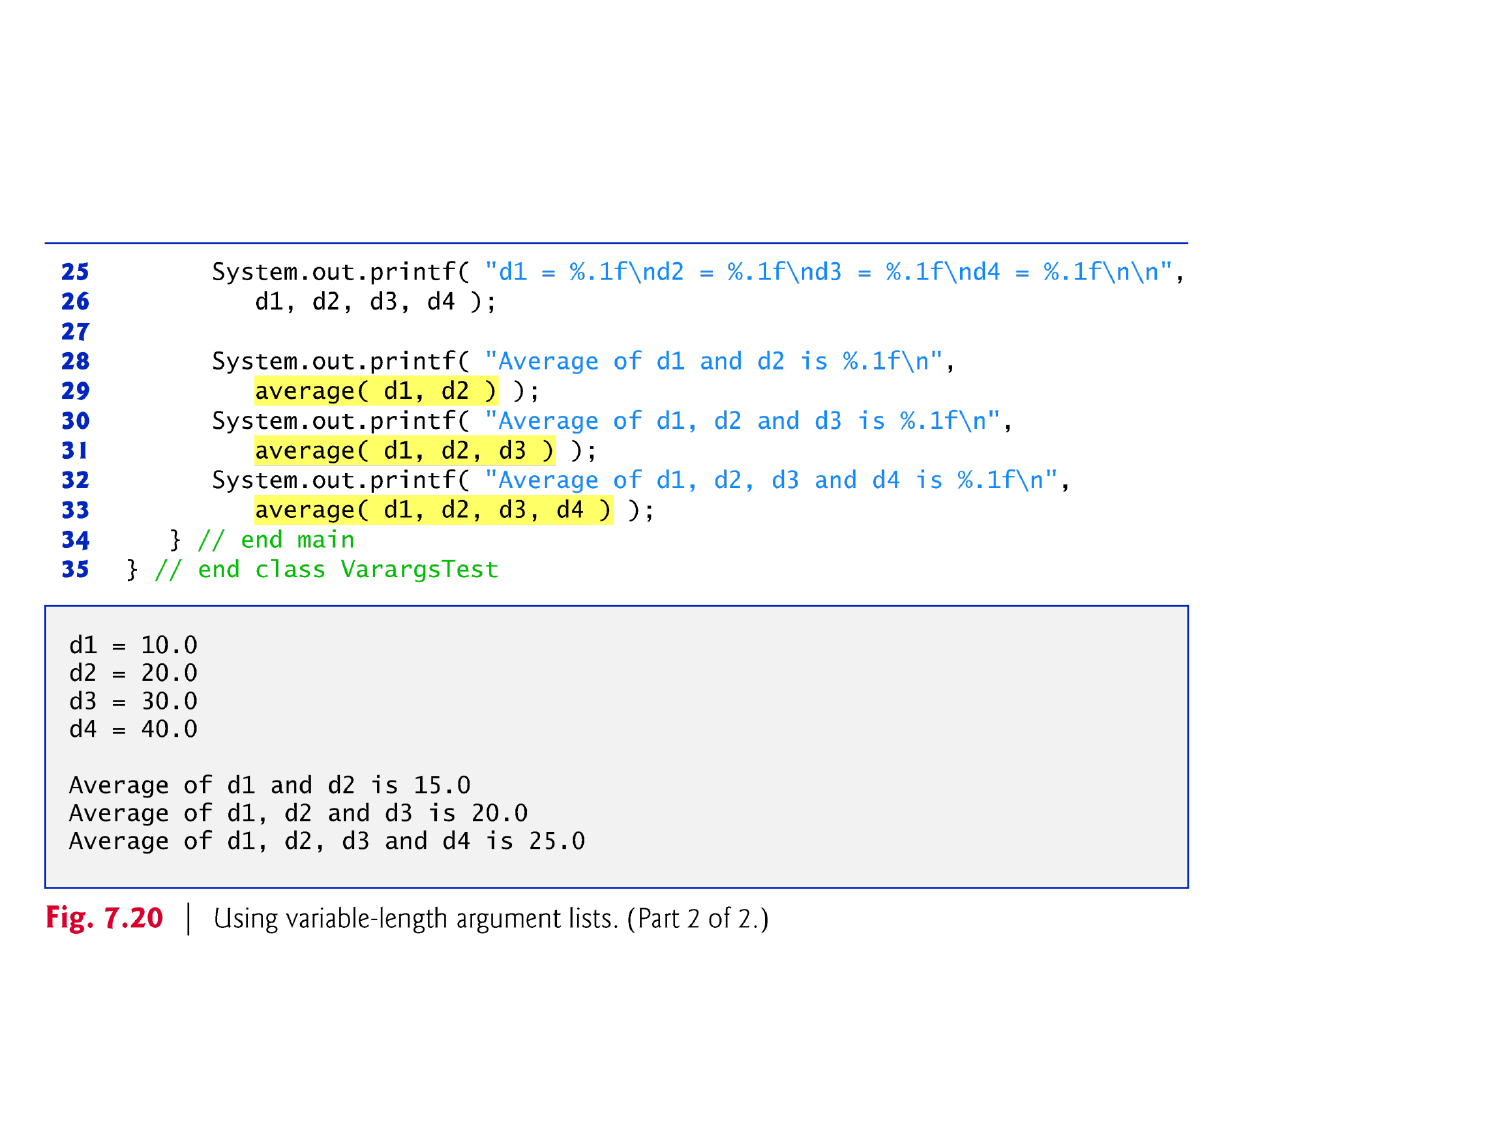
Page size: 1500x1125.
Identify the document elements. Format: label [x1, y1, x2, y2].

picture [0, 189, 1500, 1101]
